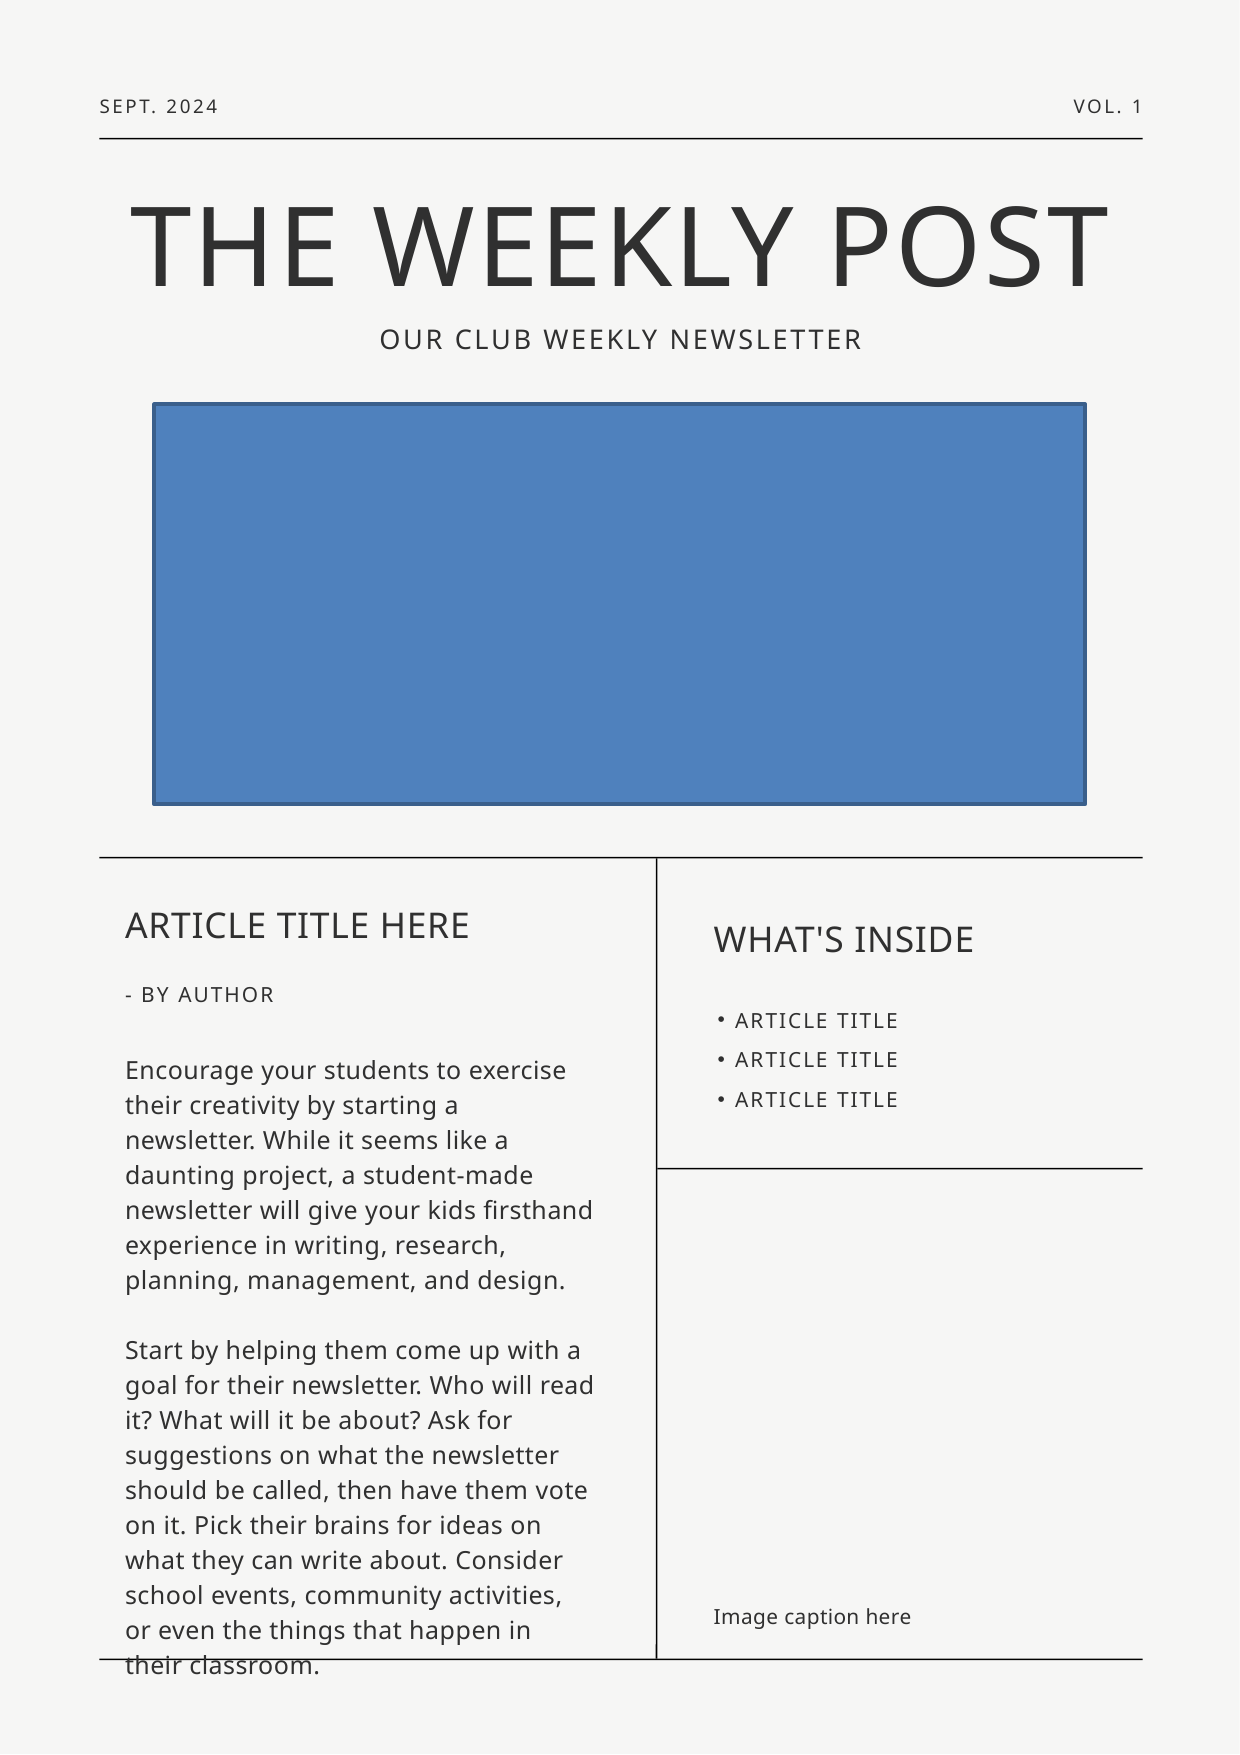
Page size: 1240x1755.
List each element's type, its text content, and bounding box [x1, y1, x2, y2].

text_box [99, 91, 1143, 114]
text_box ARTICLE TITLE ARTICLE TITLE ARTICLE TITLE [699, 992, 1131, 1112]
text_box WHAT'S INSIDE [713, 920, 1113, 960]
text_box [124, 904, 597, 1631]
text_box [152, 402, 1087, 806]
text_box Image caption here [713, 1599, 1118, 1629]
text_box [62, 207, 1178, 357]
